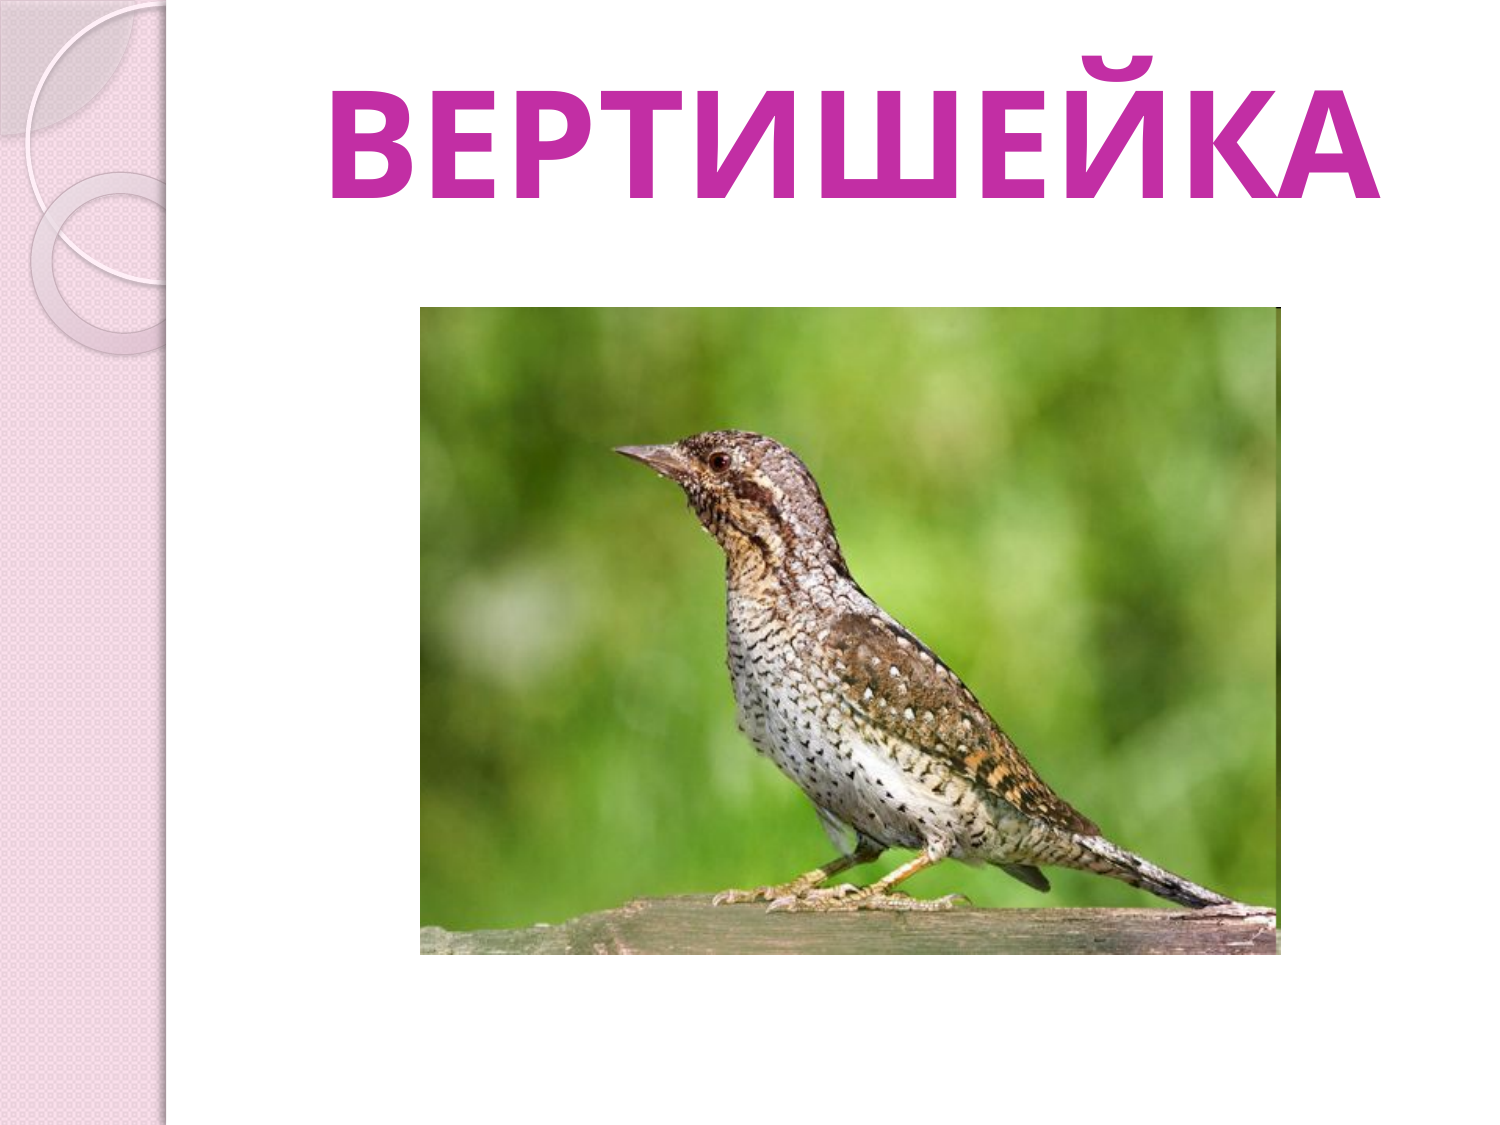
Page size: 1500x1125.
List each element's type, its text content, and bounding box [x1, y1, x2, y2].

title ВЕРТИШЕЙКА [235, 45, 1466, 233]
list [420, 307, 1281, 955]
